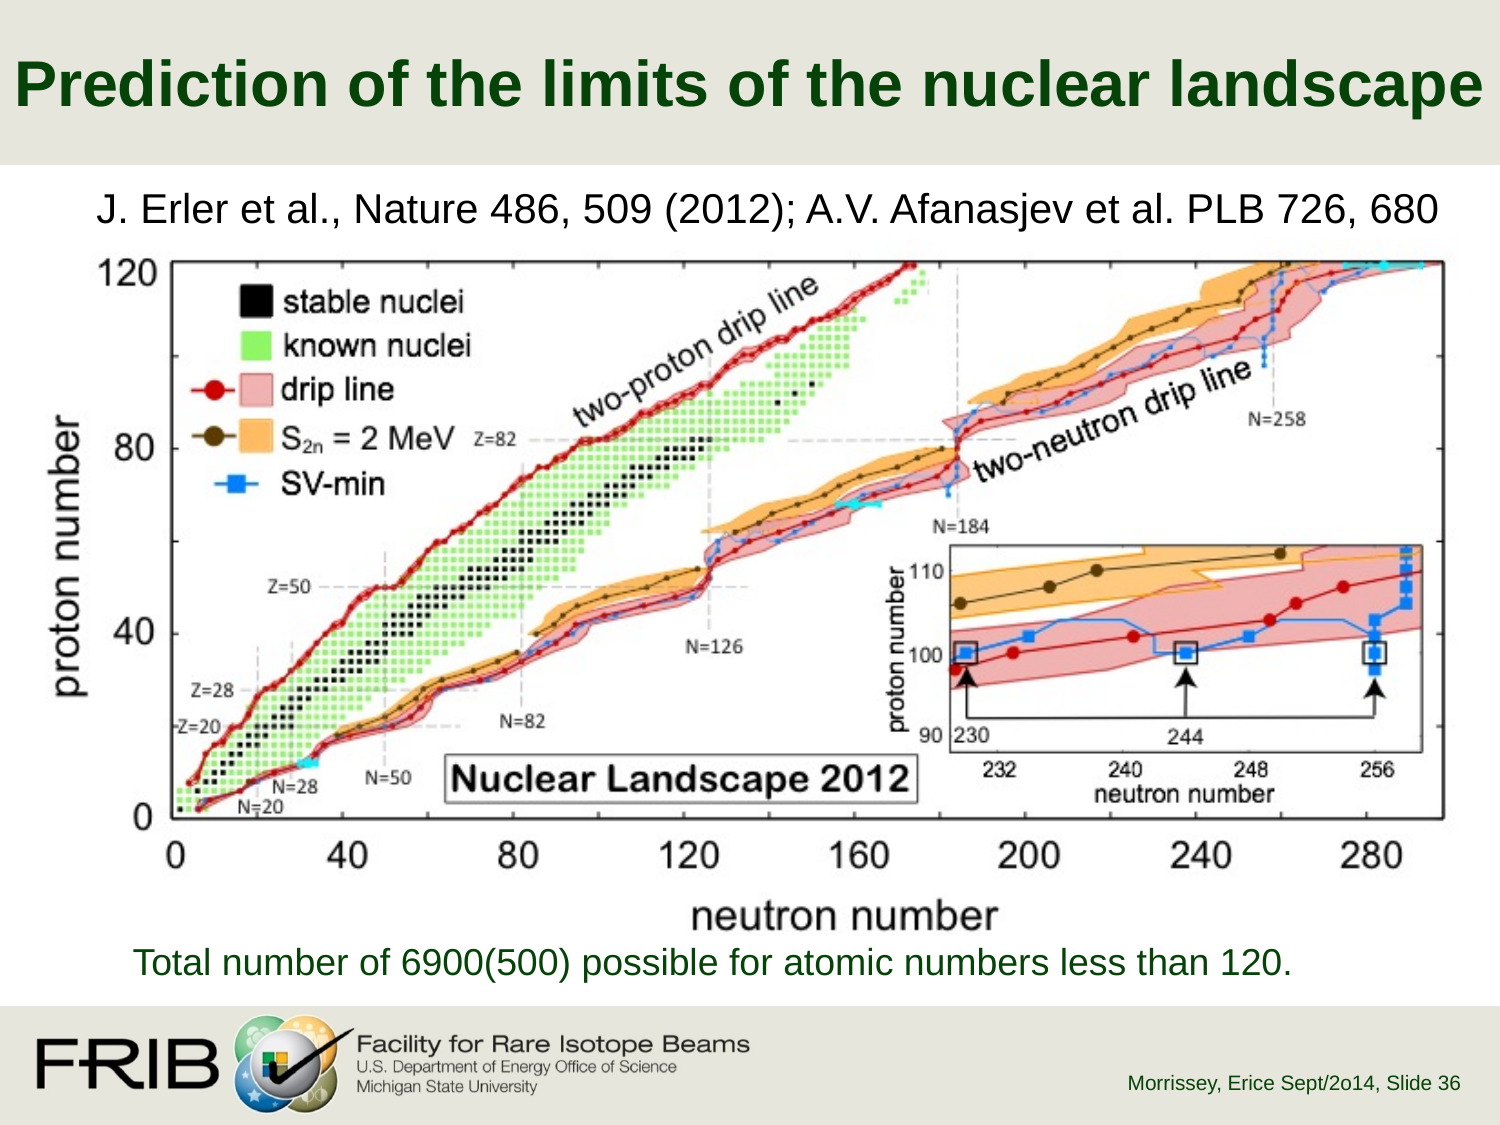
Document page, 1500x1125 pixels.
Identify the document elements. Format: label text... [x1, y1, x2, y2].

picture [0, 0, 1500, 165]
title Prediction of the limits of the nuclear landscape [0, 46, 1499, 126]
picture [0, 1006, 1500, 1125]
text_box J. Erler et al., Nature 486, 509 (2012); A.V. Afanasjev et al. PLB 726, 680 [81, 174, 1467, 240]
footer Morrissey, Erice Sept/2o14 [679, 1042, 1374, 1103]
picture [32, 237, 1463, 945]
slide_number , Slide 36 [1374, 1042, 1500, 1103]
text_box Total number of 6900(500) possible for atomic numbers less than 120. [117, 952, 1319, 991]
